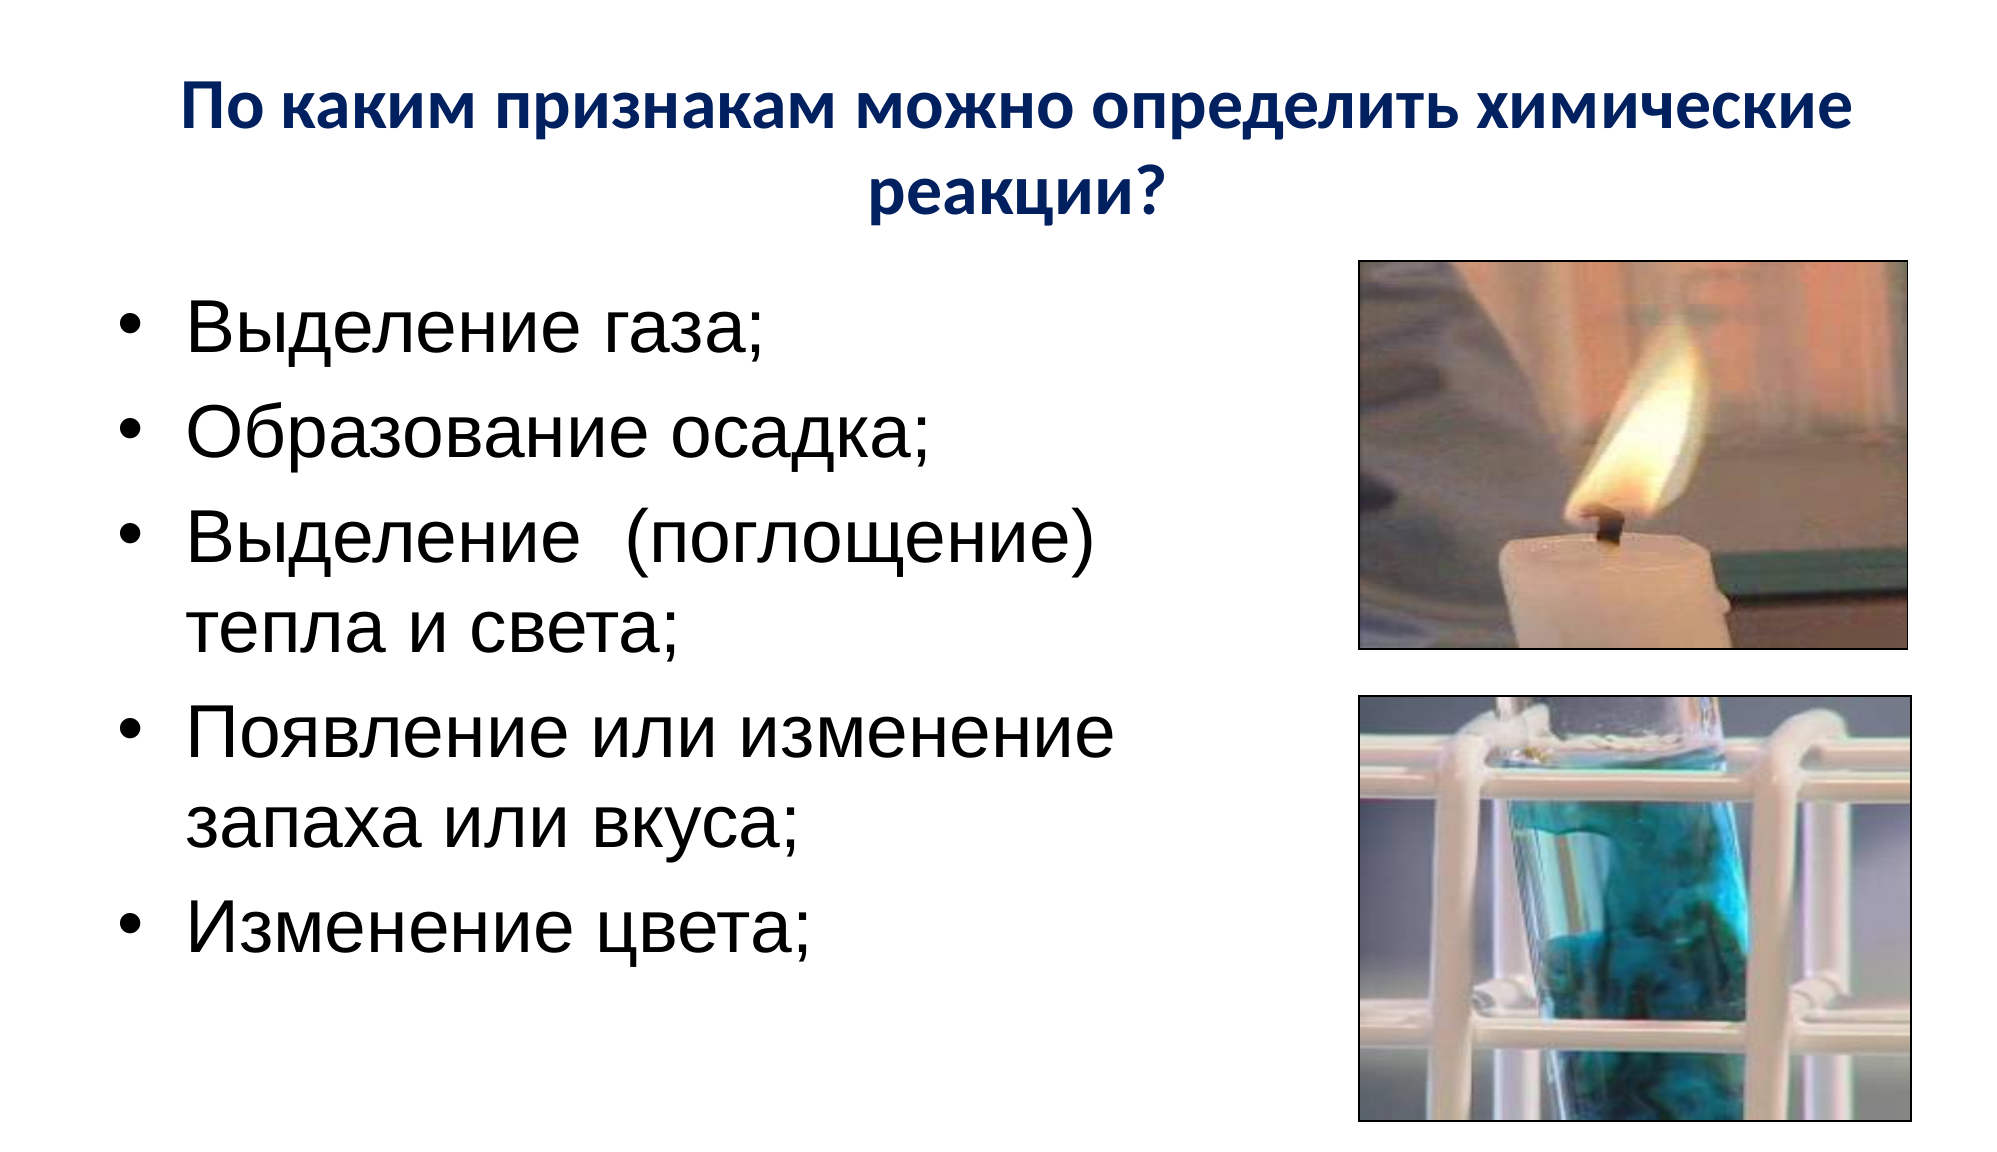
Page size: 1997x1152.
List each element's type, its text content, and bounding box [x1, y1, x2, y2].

picture [1359, 261, 1908, 649]
title По каким признакам можно определить химические реакции? [39, 46, 1997, 239]
list Выделение газа; Образование осадка; Выделение (поглощение) тепла и света; Появление или изменение запаха или вкуса; Изменение цвета; [99, 268, 1297, 1031]
picture [1359, 696, 1911, 1121]
